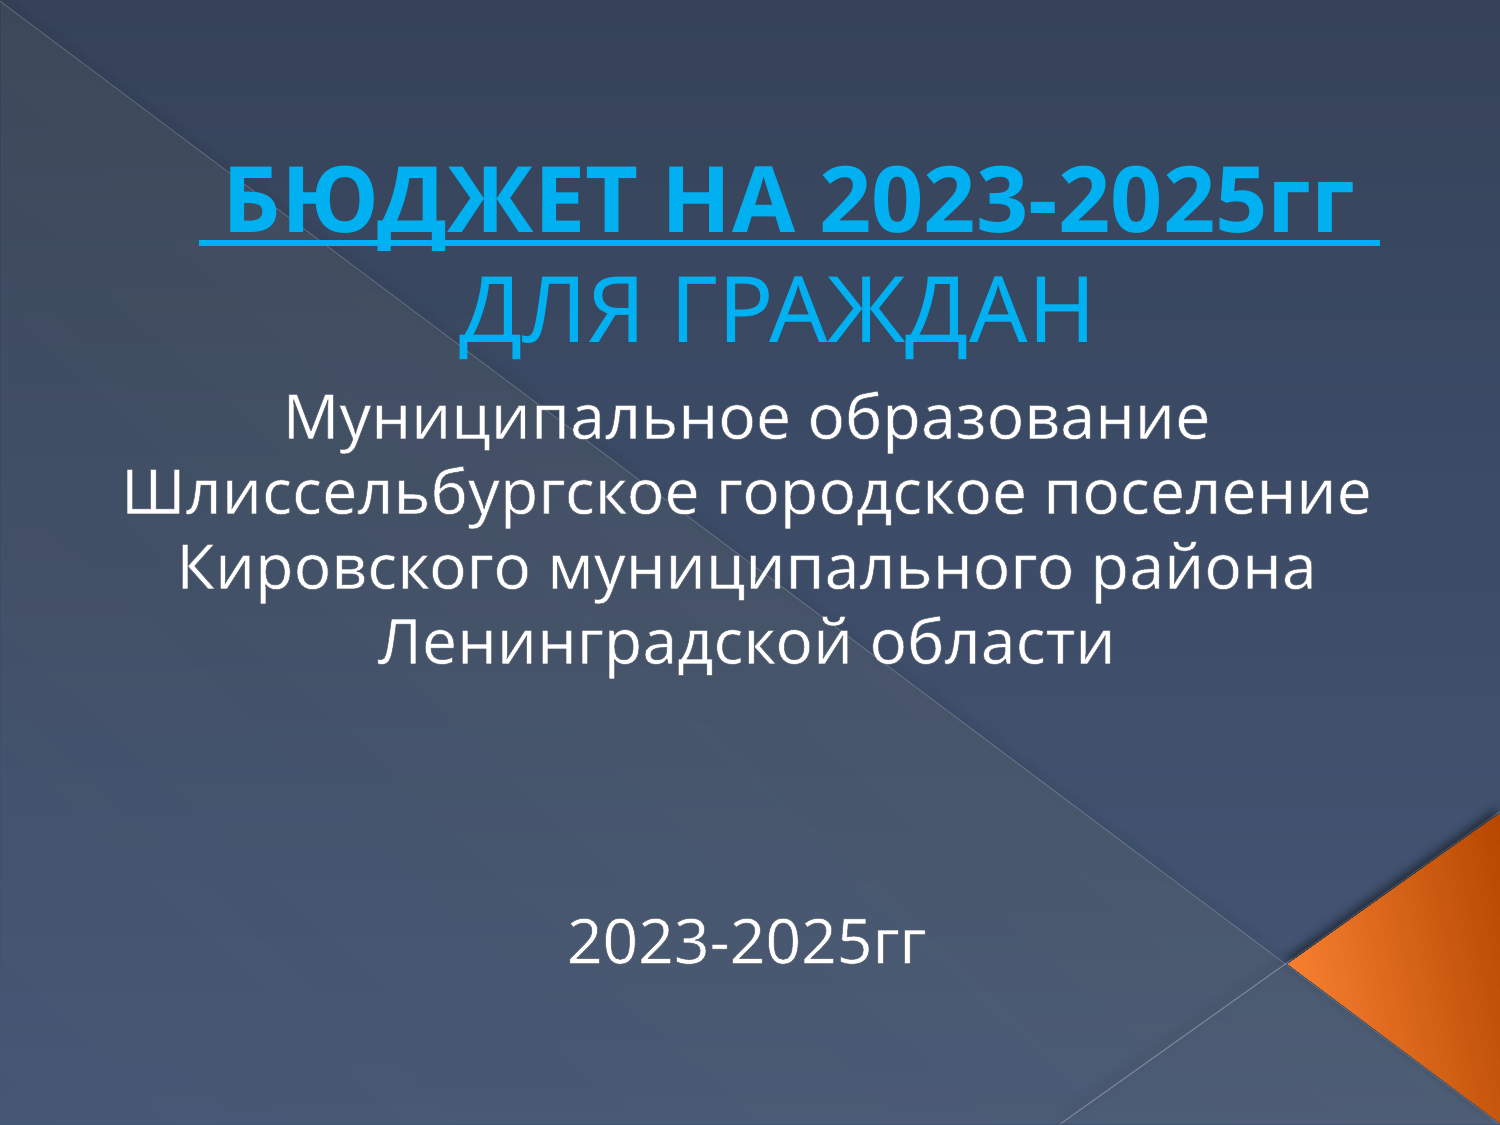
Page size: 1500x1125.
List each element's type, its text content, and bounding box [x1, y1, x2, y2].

title БЮДЖЕТ НА 2023-2025гг ДЛЯ ГРАЖДАН [88, 127, 1412, 369]
subtitle Муниципальное образование Шлиссельбургское городское поселение Кировского муниципального района Ленинградской области 2023-2025гг [88, 369, 1412, 1079]
